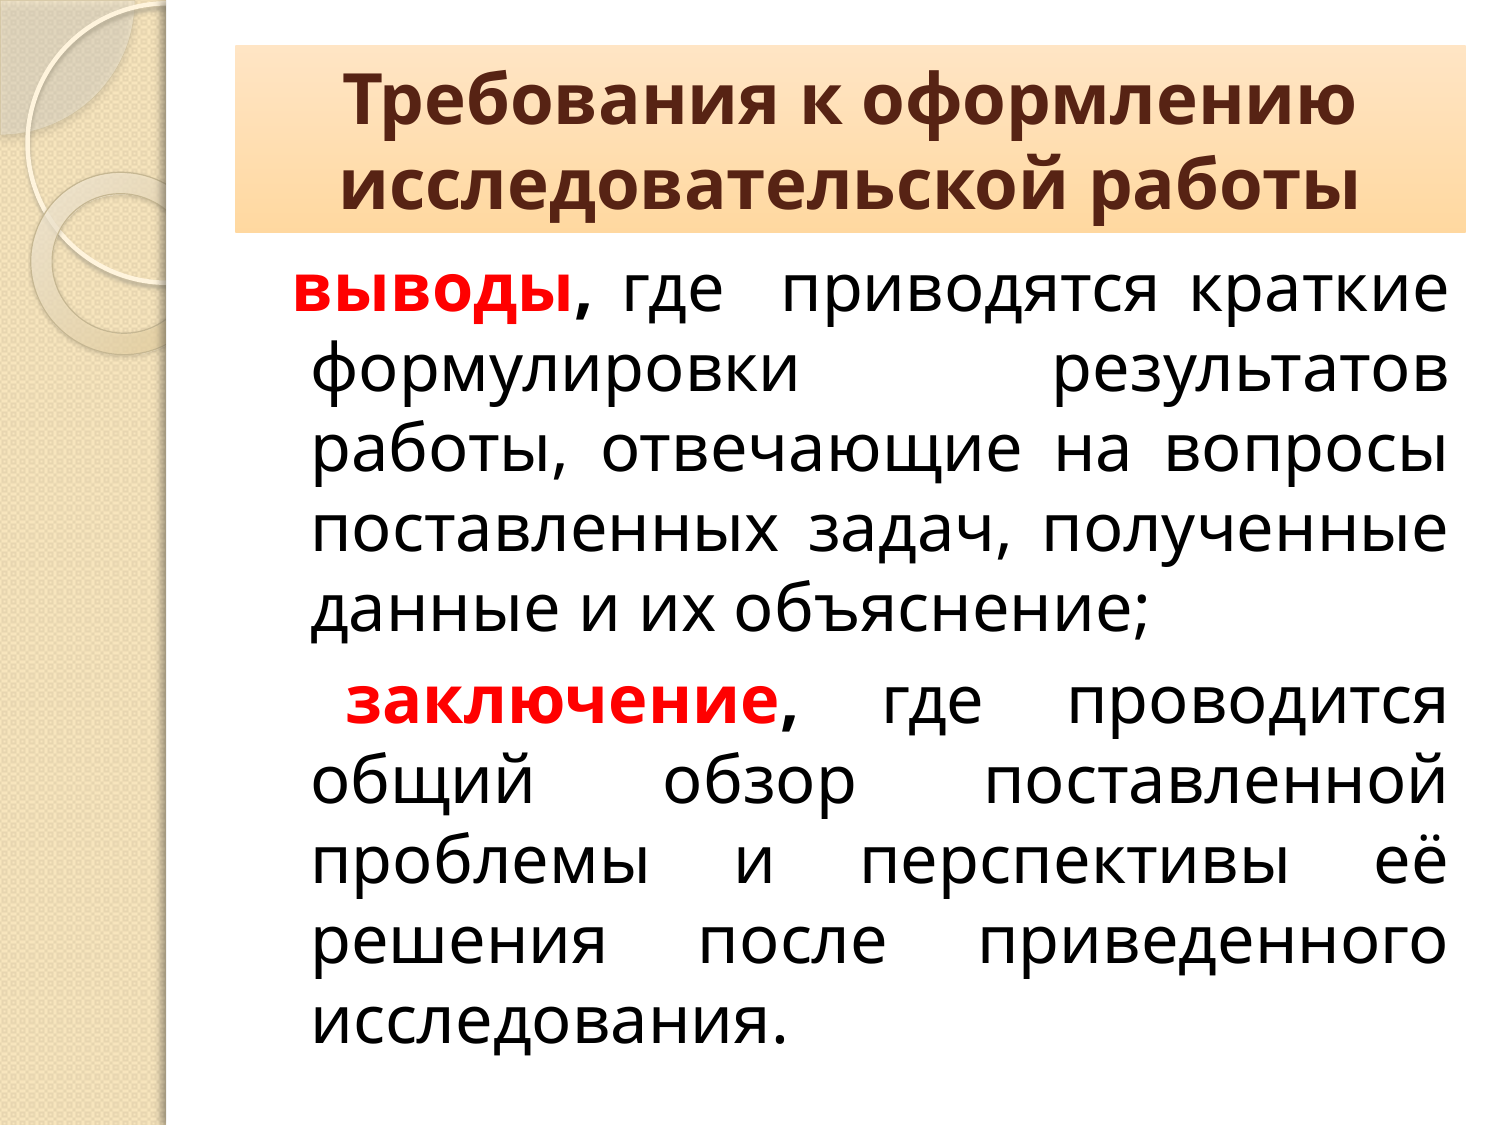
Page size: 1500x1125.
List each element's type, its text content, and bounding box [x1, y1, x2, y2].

list выводы, где приводятся краткие формулировки результатов работы, отвечающие на вопросы поставленных задач, полученные данные и их объяснение; заключение, где проводится общий обзор поставленной проблемы и перспективы её решения после приведенного исследования. [235, 237, 1466, 1026]
title Требования к оформлению исследовательской работы [235, 45, 1466, 233]
